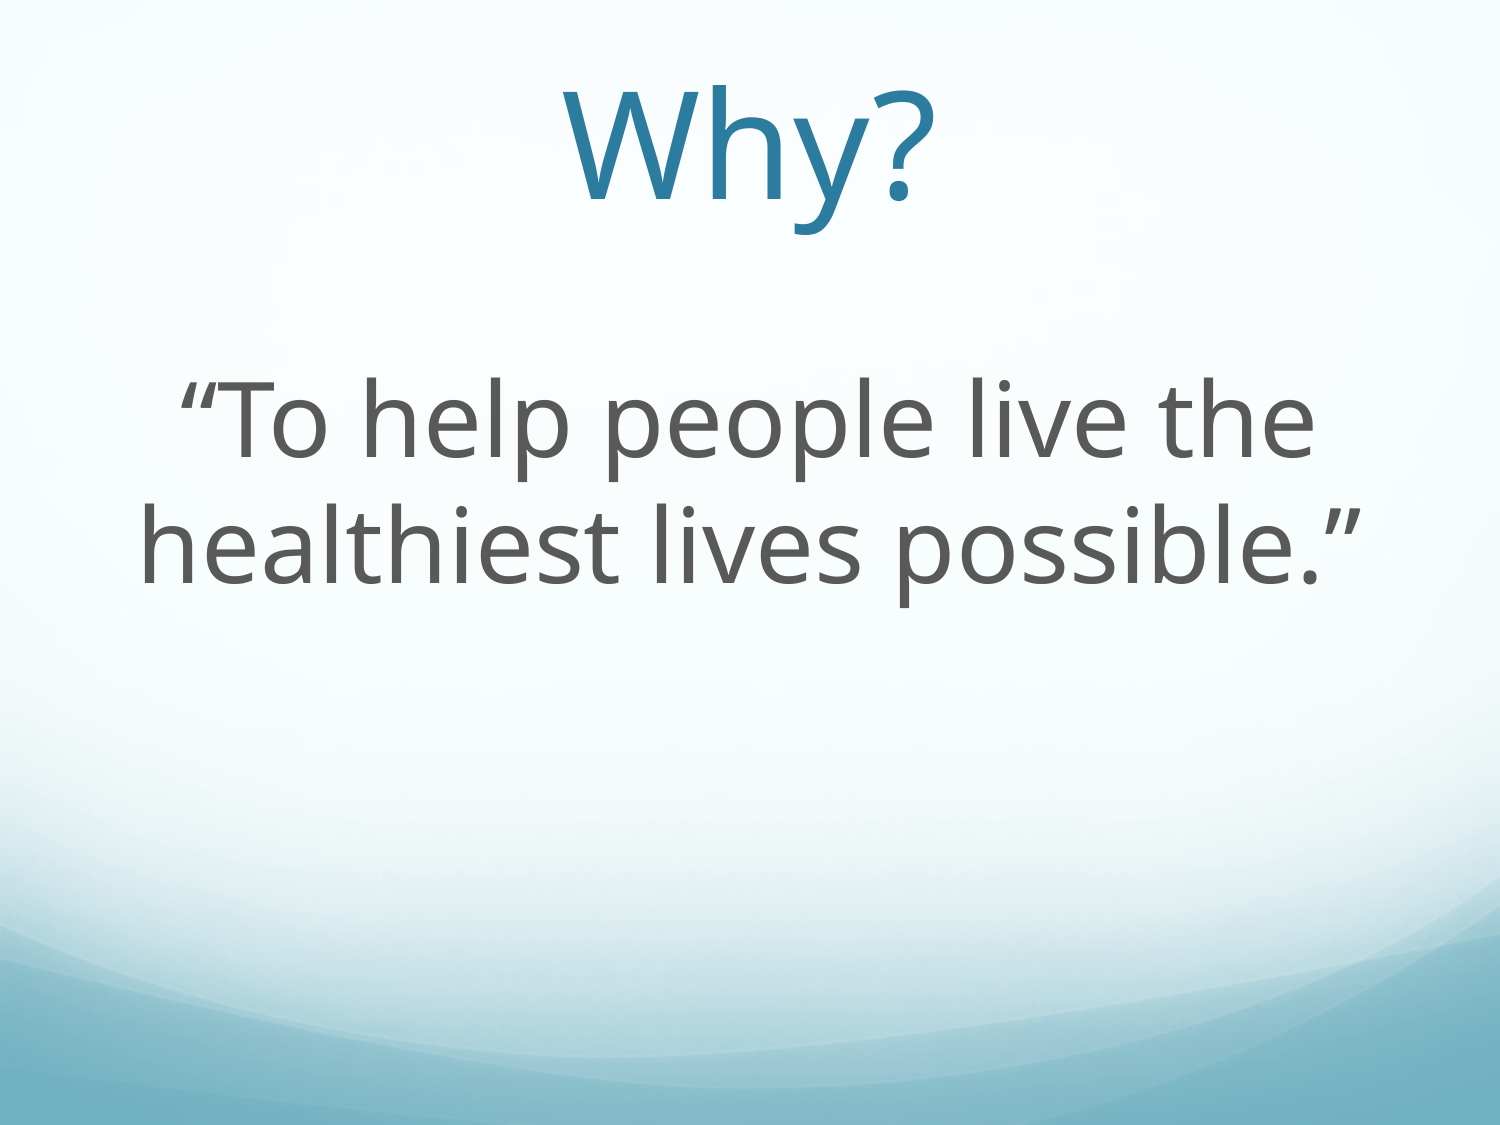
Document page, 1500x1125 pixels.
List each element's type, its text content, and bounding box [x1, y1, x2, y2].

title Why? [90, 17, 1410, 237]
list “To help people live the healthiest lives possible.” [90, 345, 1410, 713]
